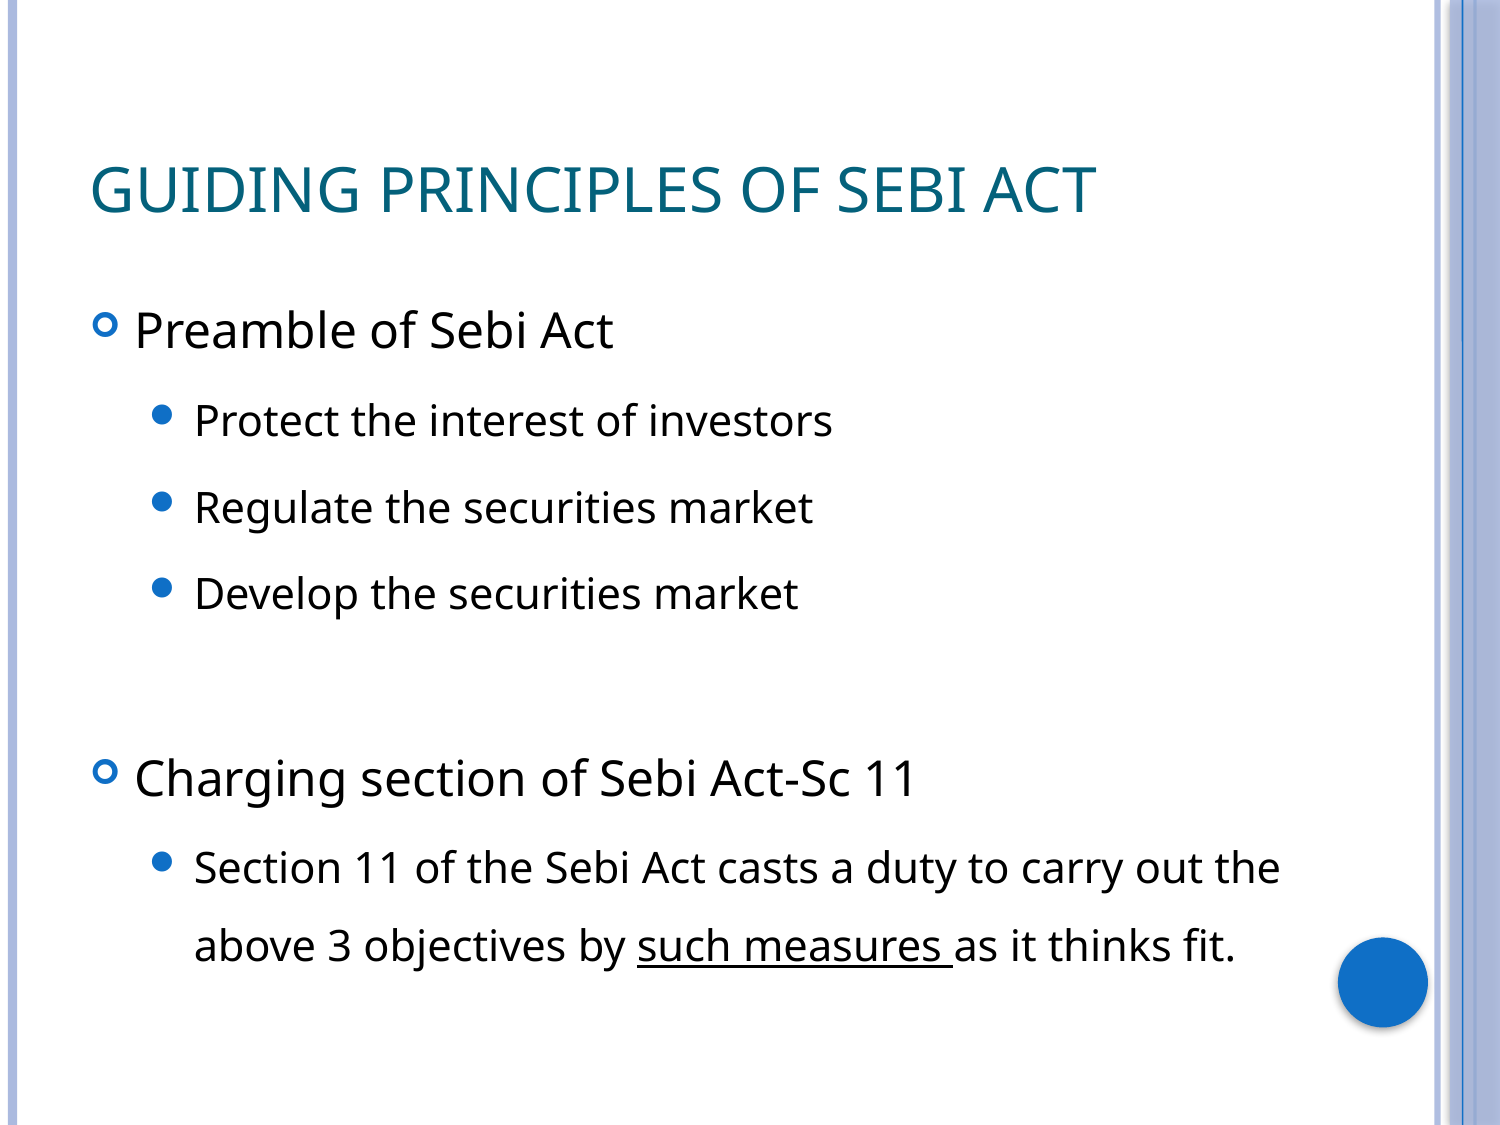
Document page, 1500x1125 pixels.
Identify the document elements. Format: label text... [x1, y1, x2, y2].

list Preamble of Sebi Act Protect the interest of investors Regulate the securities market Develop the securities market Charging section of Sebi Act-Sc 11 Section 11 of the Sebi Act casts a duty to carry out the above 3 objectives by such measures as it thinks fit. [75, 262, 1300, 1062]
title Guiding principles of Sebi Act [75, 45, 1300, 233]
